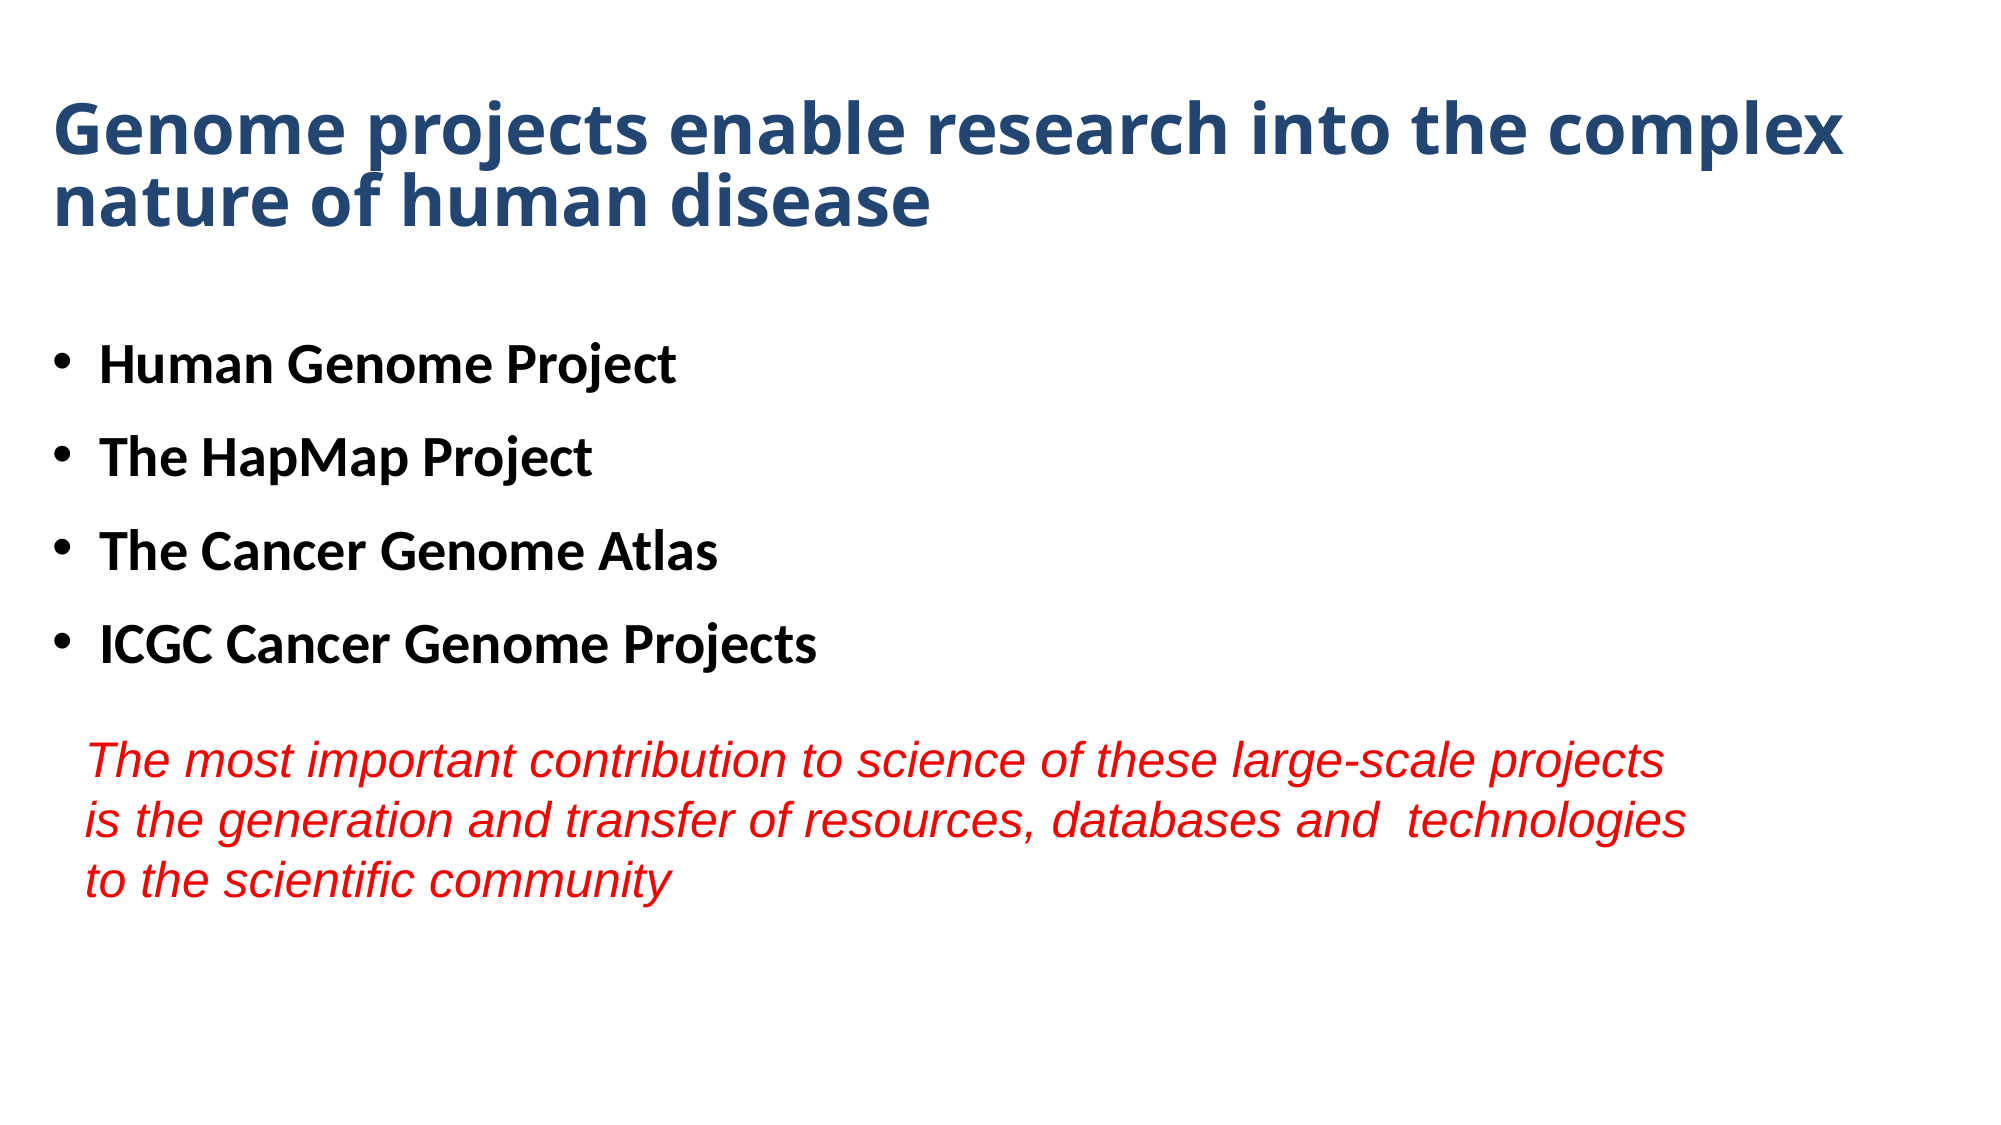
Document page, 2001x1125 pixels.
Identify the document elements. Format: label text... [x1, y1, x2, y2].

text_box The most important contribution to science of these large-scale projects is the generation and transfer of resources, databases and technologies to the scientific community [69, 720, 1716, 915]
title Genome projects enable research into the complex nature of human disease [37, 37, 1950, 300]
list Human Genome Project The HapMap Project The Cancer Genome Atlas ICGC Cancer Genome Projects [37, 299, 1750, 763]
